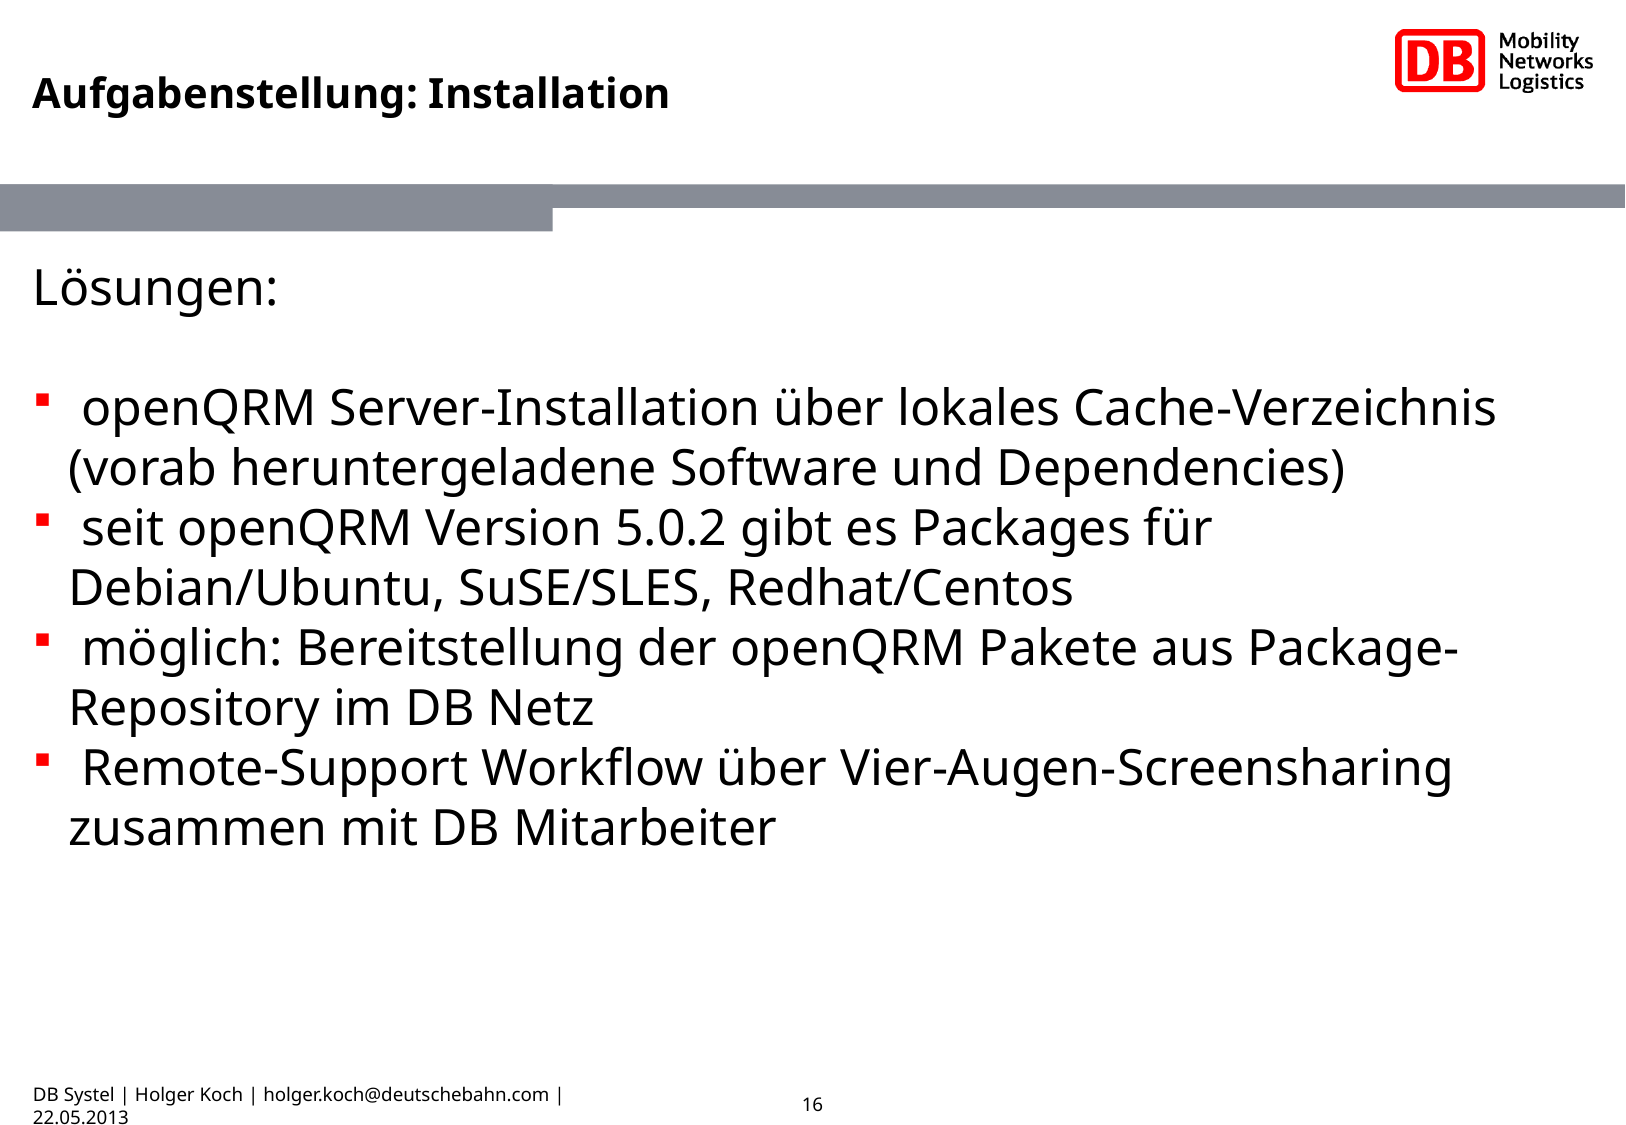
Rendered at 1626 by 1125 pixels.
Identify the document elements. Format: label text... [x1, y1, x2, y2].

picture [1395, 29, 1593, 66]
slide_number 16 [656, 1097, 970, 1114]
footer DB Systel | Holger Koch | holger.koch@deutschebahn.com | 22.05.2013 [32, 1097, 642, 1114]
text_box Lösungen: openQRM Server-Installation über lokales Cache-Verzeichnis (vorab heruntergeladene Software und Dependencies) seit openQRM Version 5.0.2 gibt es Packages für Debian/Ubuntu, SuSE/SLES, Redhat/Centos möglich: Bereitstellung der openQRM Pakete aus Package-Repository im DB Netz Remote-Support Workflow über Vier-Augen-Screensharing zusammen mit DB Mitarbeiter [32, 255, 1586, 1059]
title Aufgabenstellung: Installation [32, 66, 1593, 173]
